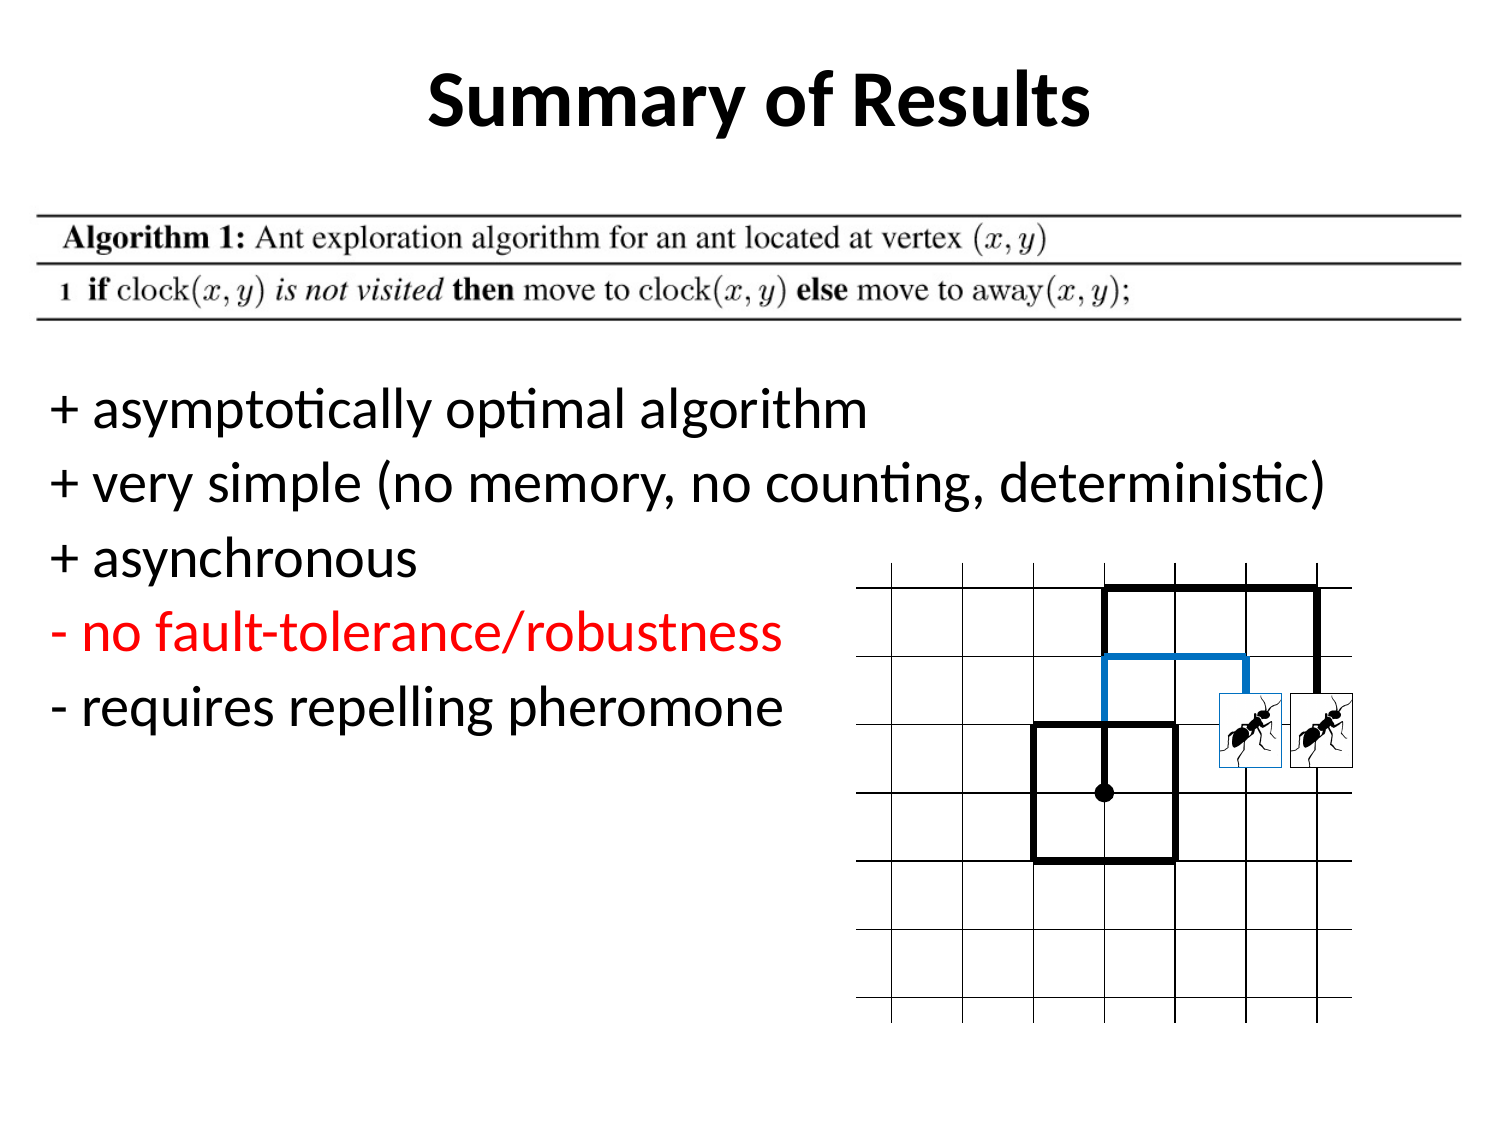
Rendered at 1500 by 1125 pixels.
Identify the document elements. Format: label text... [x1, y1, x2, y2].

picture [29, 195, 1471, 749]
text_box Summary of Results [70, 37, 1450, 150]
text_box + asymptotically optimal algorithm + very simple (no memory, no counting, deterministic) + asynchronous - no fault-tolerance/robustness - requires repelling pheromone [35, 757, 1459, 1125]
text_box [856, 562, 1353, 1024]
